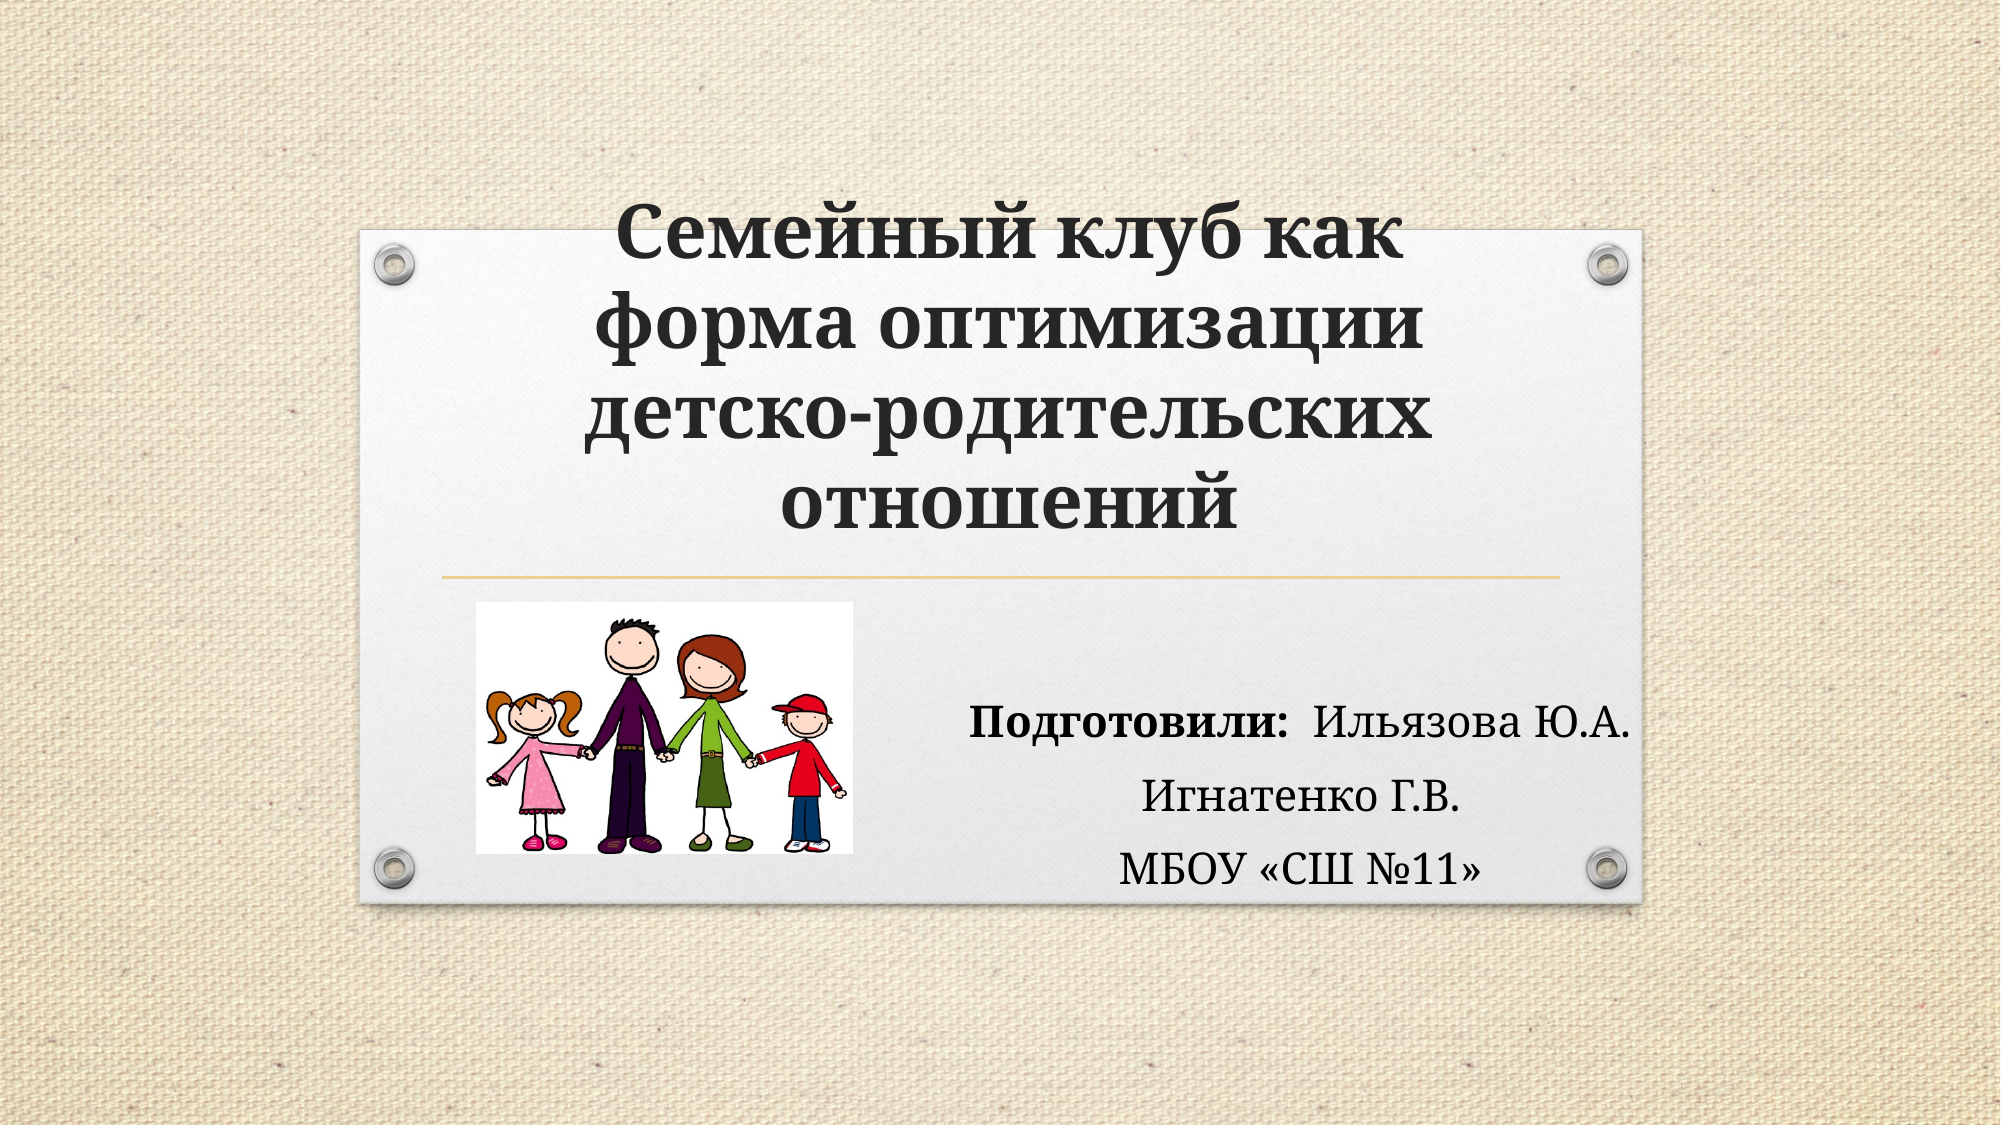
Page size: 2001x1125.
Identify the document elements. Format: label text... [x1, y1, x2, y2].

title Семейный клуб как форма оптимизации детско-родительских отношений [458, 269, 1560, 686]
picture [0, 0, 2001, 1125]
subtitle Подготовили: Ильязова Ю.А. Игнатенко Г.В. МБОУ «СШ №11» [741, 685, 1860, 903]
